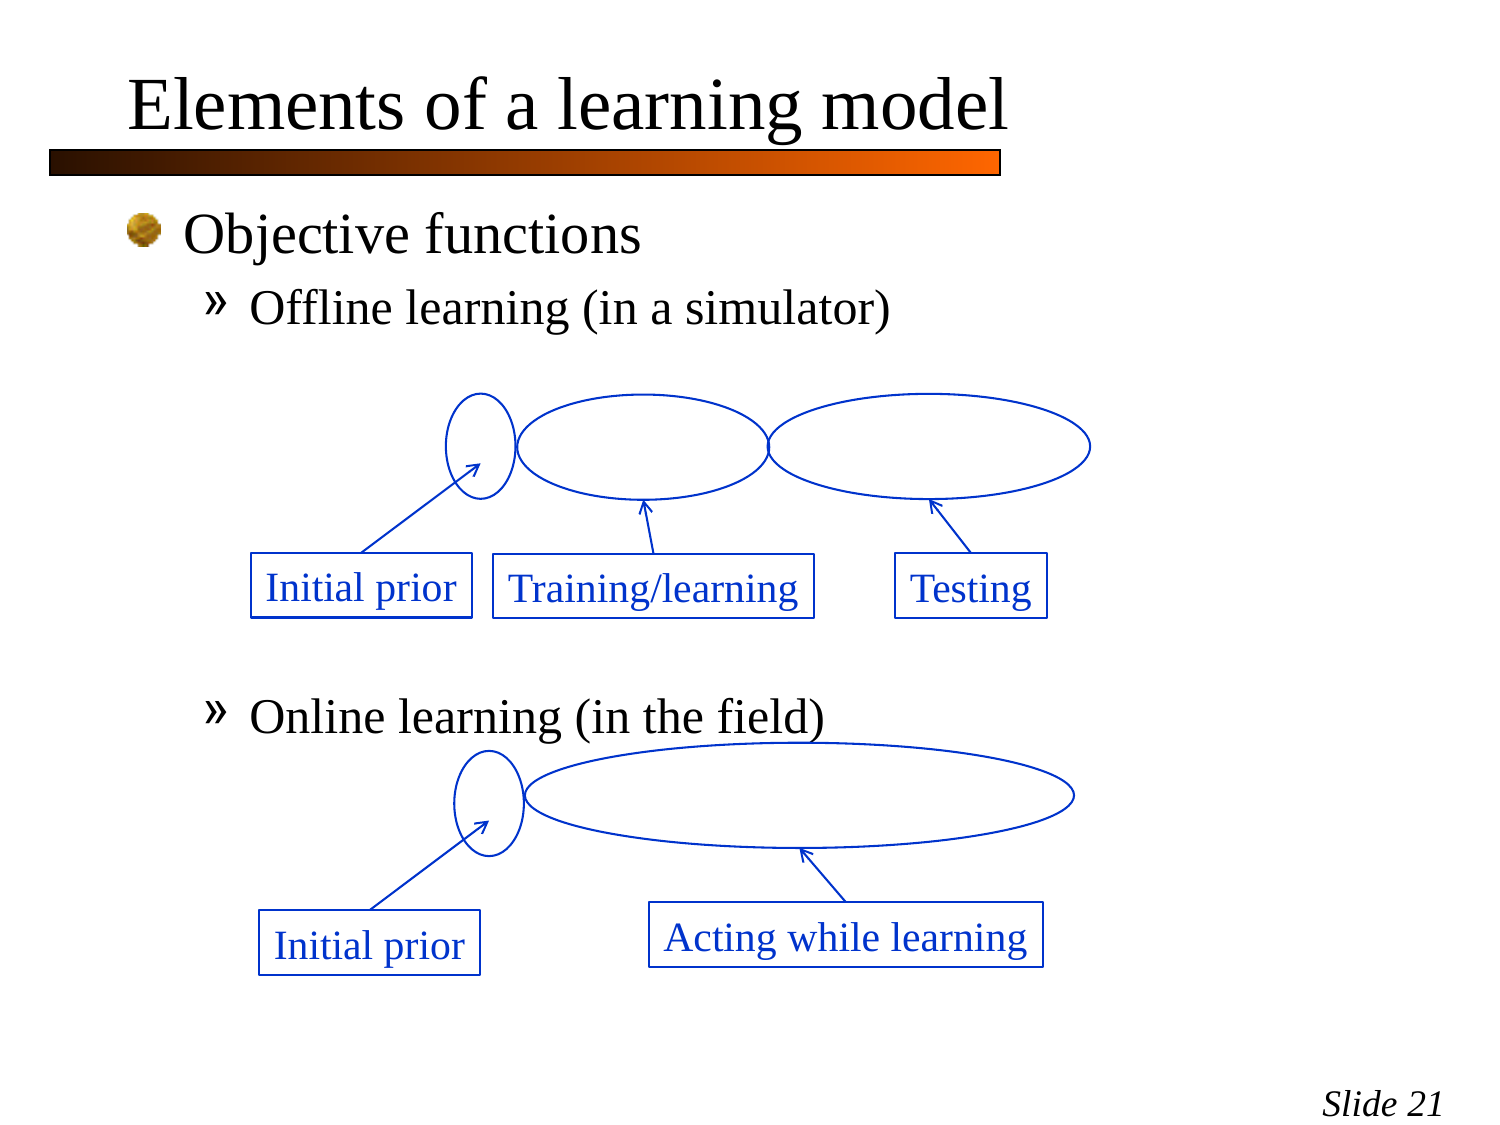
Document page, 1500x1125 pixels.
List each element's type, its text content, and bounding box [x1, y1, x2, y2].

title Elements of a learning model [112, 50, 1388, 150]
picture [127, 213, 161, 247]
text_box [258, 750, 525, 976]
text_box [524, 742, 1075, 968]
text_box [491, 394, 765, 620]
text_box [767, 393, 1091, 619]
text_box Slide 21 [1227, 1071, 1500, 1125]
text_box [249, 393, 490, 619]
